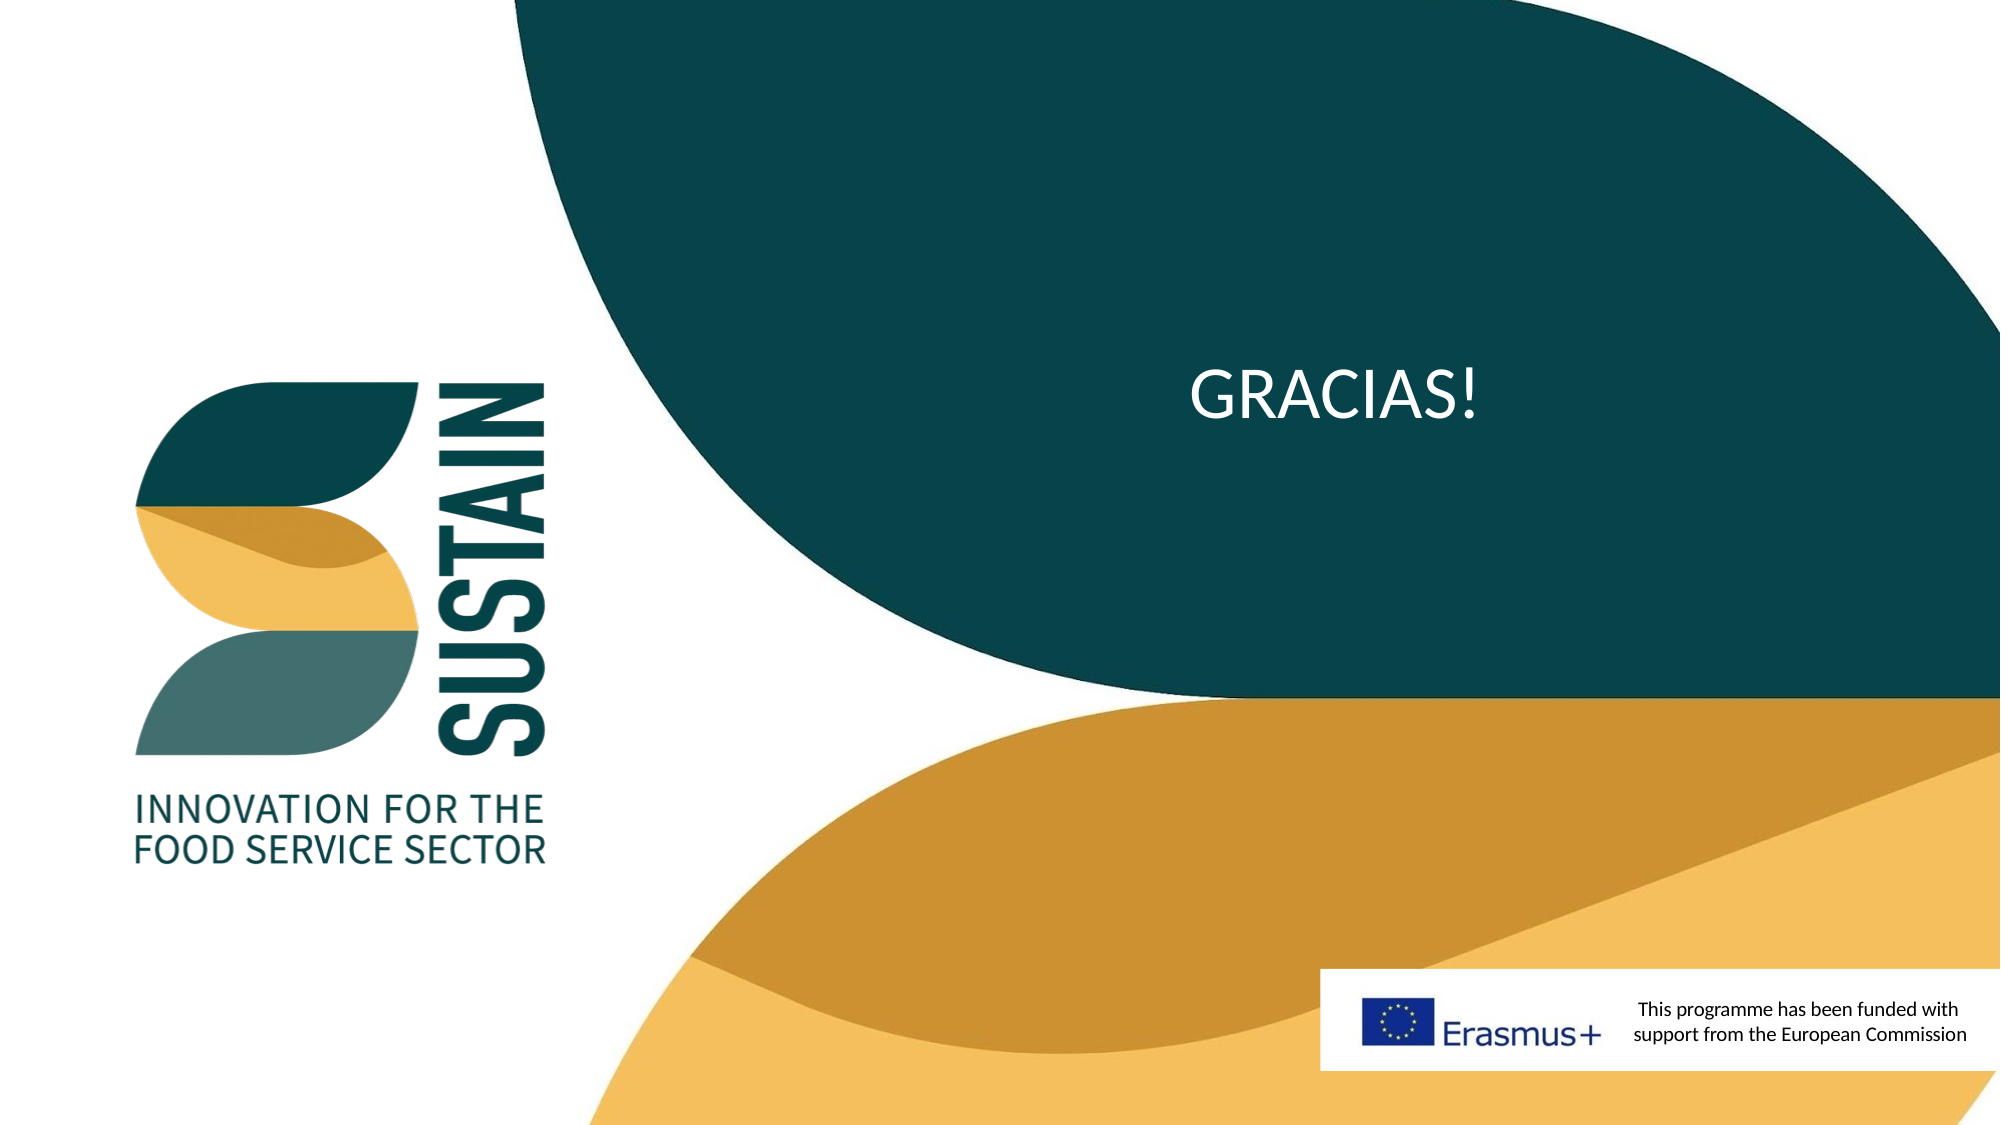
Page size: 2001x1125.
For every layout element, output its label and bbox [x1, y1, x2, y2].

text_box [76, 0, 2000, 1125]
picture [1347, 984, 1616, 1061]
